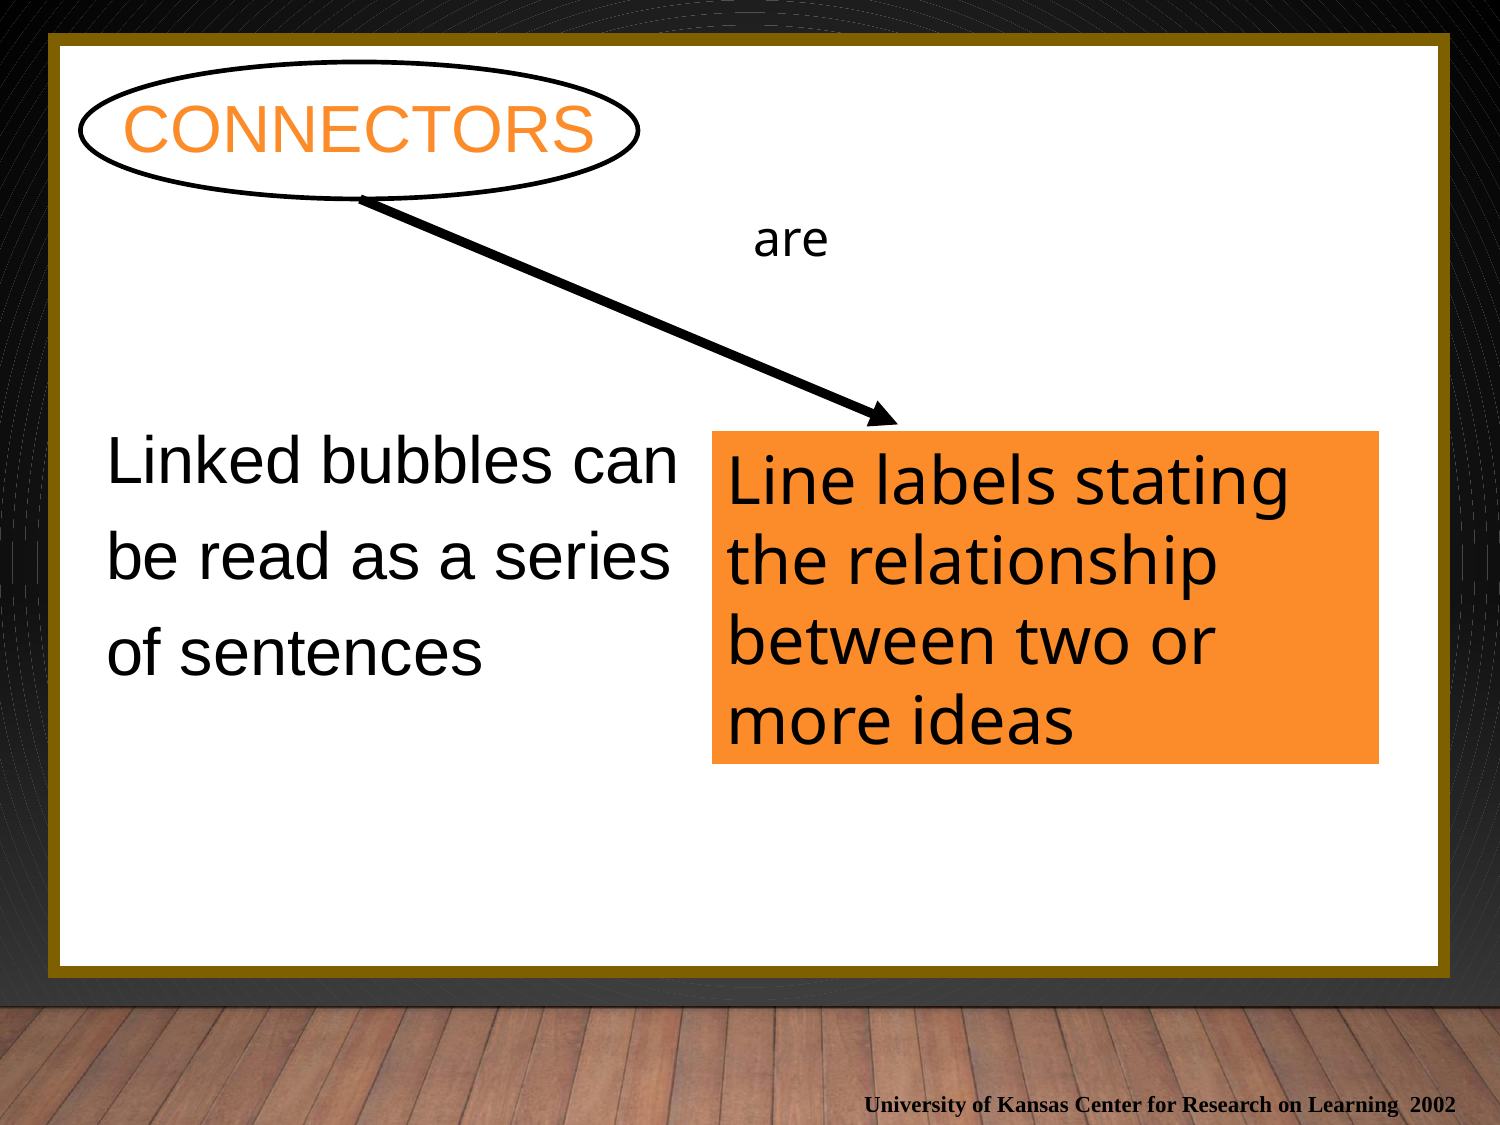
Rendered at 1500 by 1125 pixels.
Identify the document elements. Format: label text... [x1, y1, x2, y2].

list Linked bubbles can be read as a series of sentences [91, 393, 711, 701]
text_box [80, 61, 639, 199]
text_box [359, 198, 899, 425]
picture [0, 1006, 1500, 1125]
text_box University of Kansas Center for Research on Learning 2002 [759, 1071, 1472, 1125]
text_box Line labels stating the relationship between two or more ideas [711, 430, 1381, 765]
title CONNECTORS [0, 39, 982, 227]
text_box [53, 39, 1445, 972]
